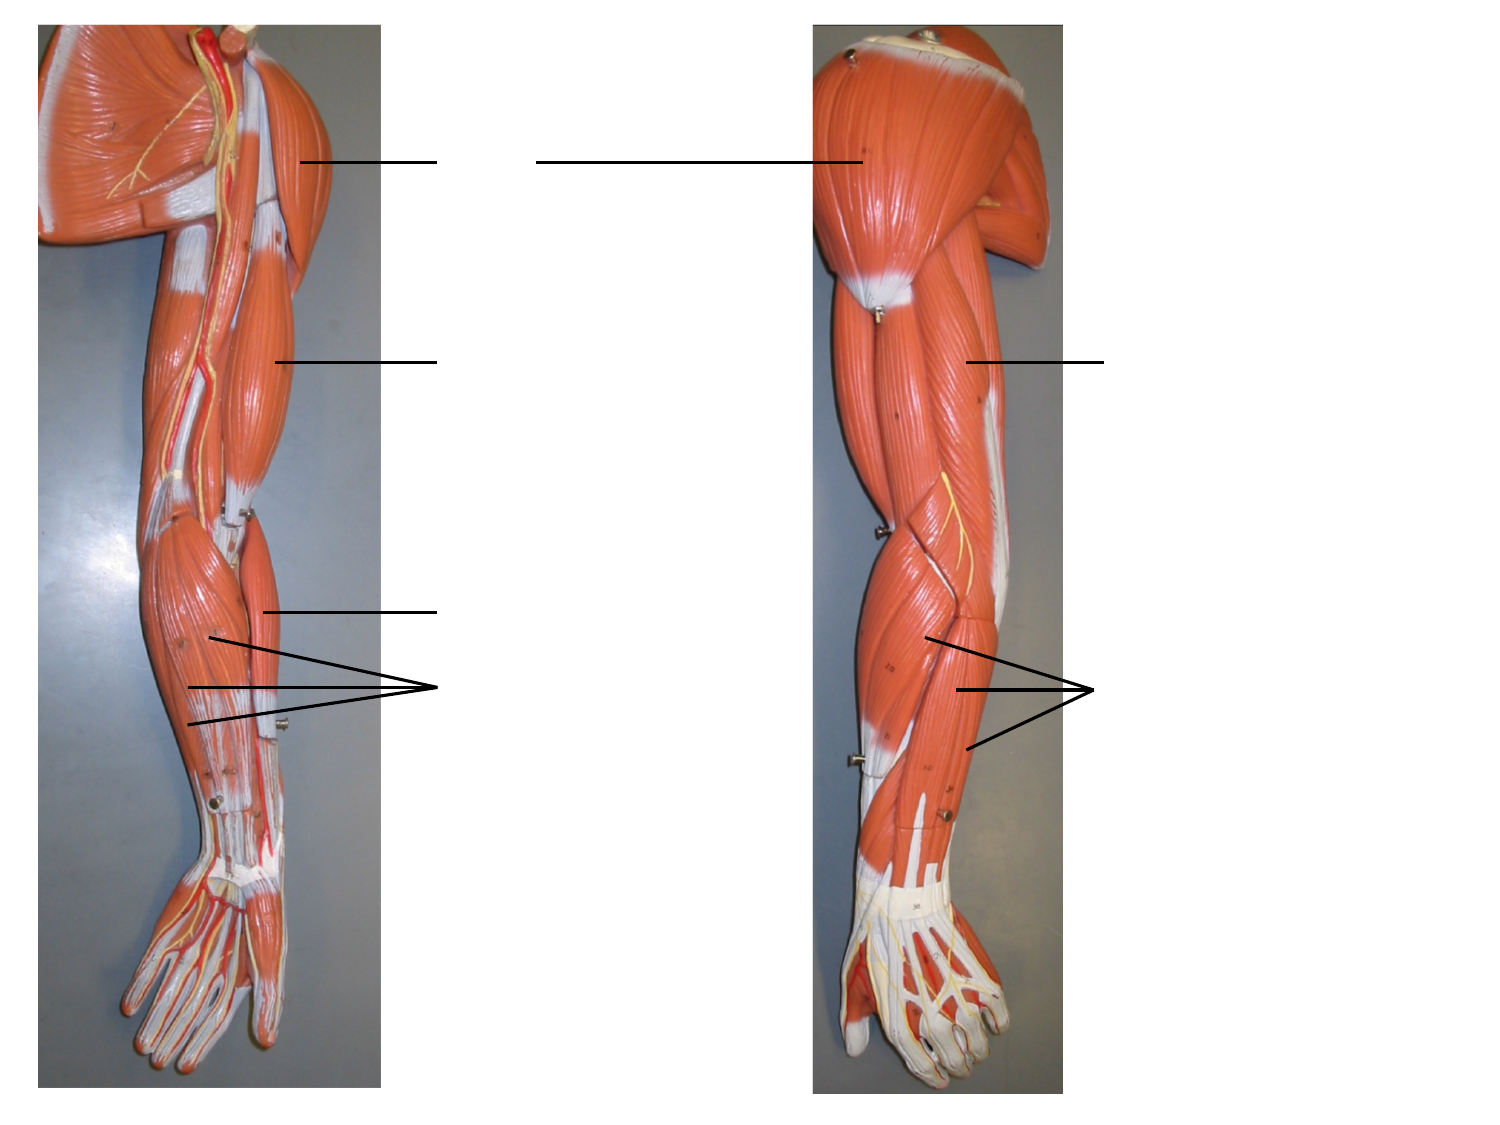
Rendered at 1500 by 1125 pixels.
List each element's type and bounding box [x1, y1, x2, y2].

picture [0, 26, 1473, 1093]
text_box [187, 687, 438, 726]
text_box [208, 637, 397, 685]
text_box [965, 691, 1094, 751]
text_box [924, 637, 1094, 691]
